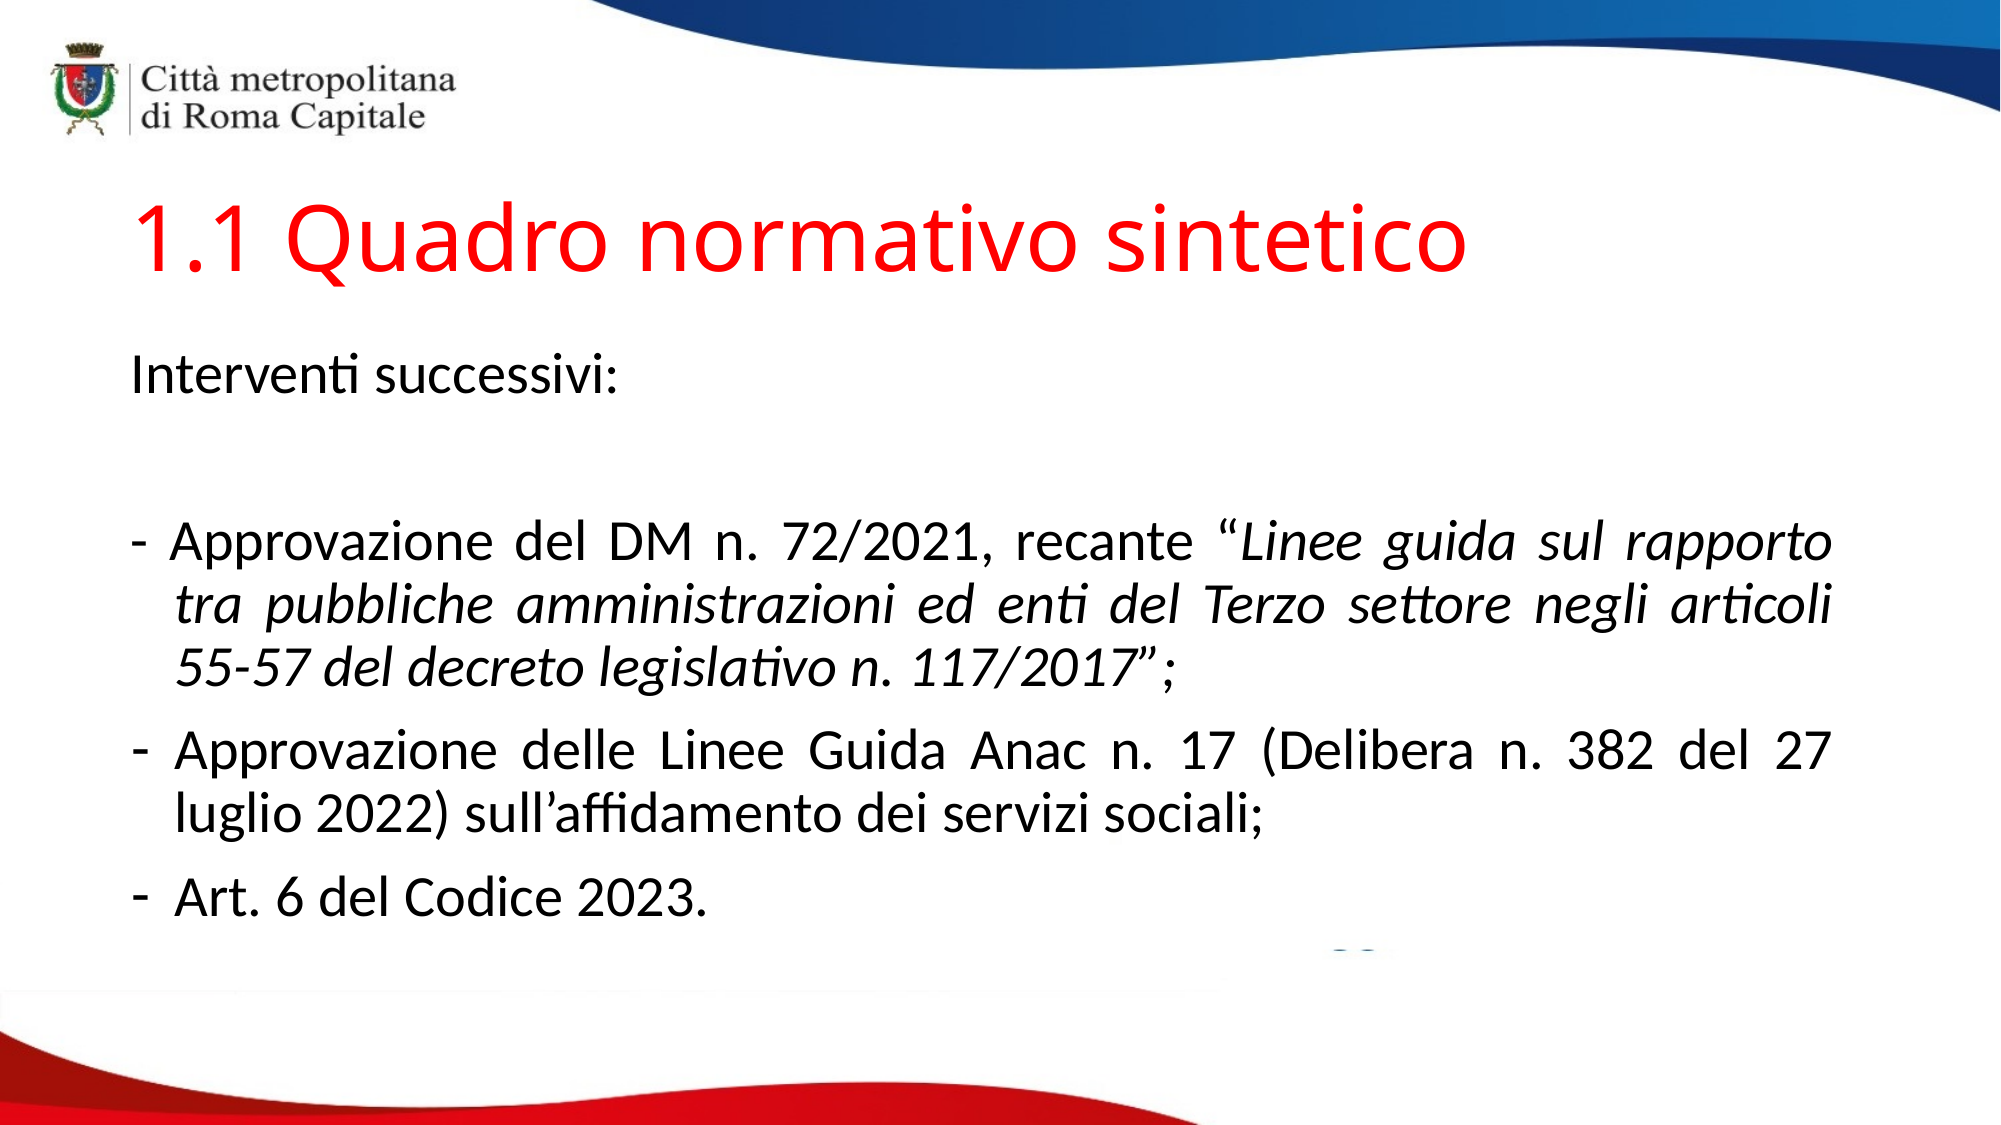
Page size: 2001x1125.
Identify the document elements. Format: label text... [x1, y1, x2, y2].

list Interventi successivi: - Approvazione del DM n. 72/2021, recante “Linee guida sul rapporto tra pubbliche amministrazioni ed enti del Terzo settore negli articoli 55-57 del decreto legislativo n. 117/2017”; Approvazione delle Linee Guida Anac n. 17 (Delibera n. 382 del 27 luglio 2022) sull’affidamento dei servizi sociali; Art. 6 del Codice 2023. [115, 335, 1850, 1011]
title 1.1 Quadro normativo sintetico [115, 147, 1850, 335]
picture [0, 0, 2001, 1125]
